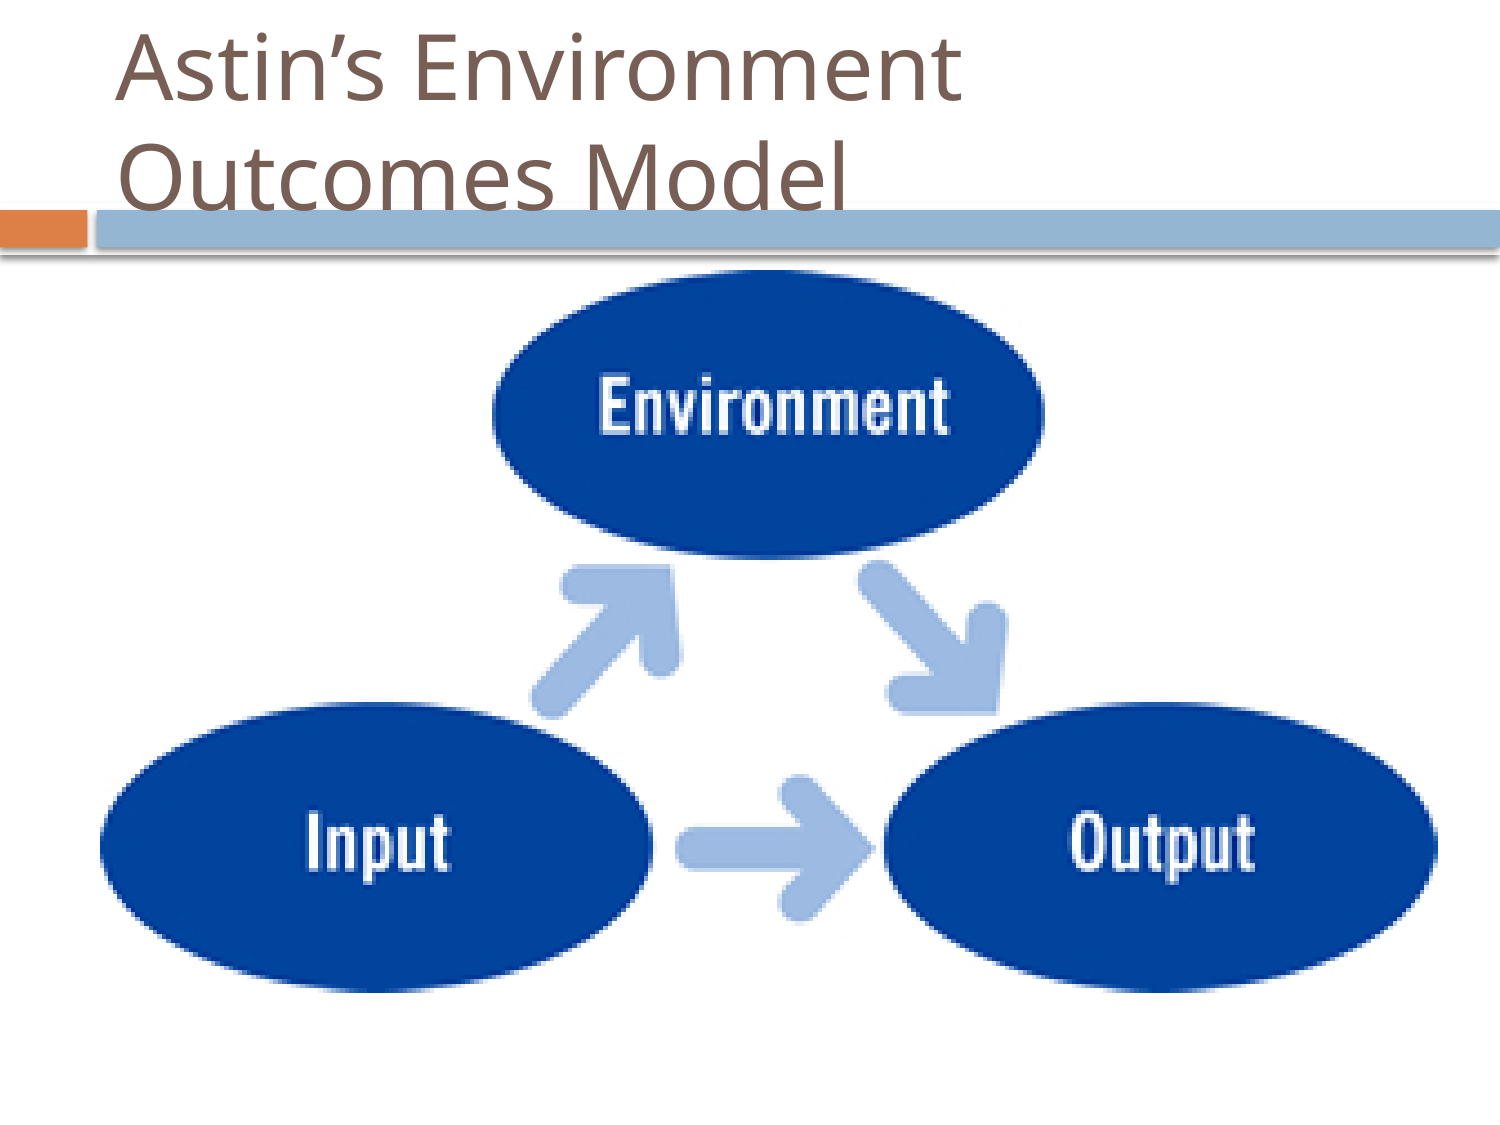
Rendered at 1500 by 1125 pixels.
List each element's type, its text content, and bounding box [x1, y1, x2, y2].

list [100, 262, 1439, 1001]
title Astin’s Environment Outcomes Model [100, 37, 1438, 200]
